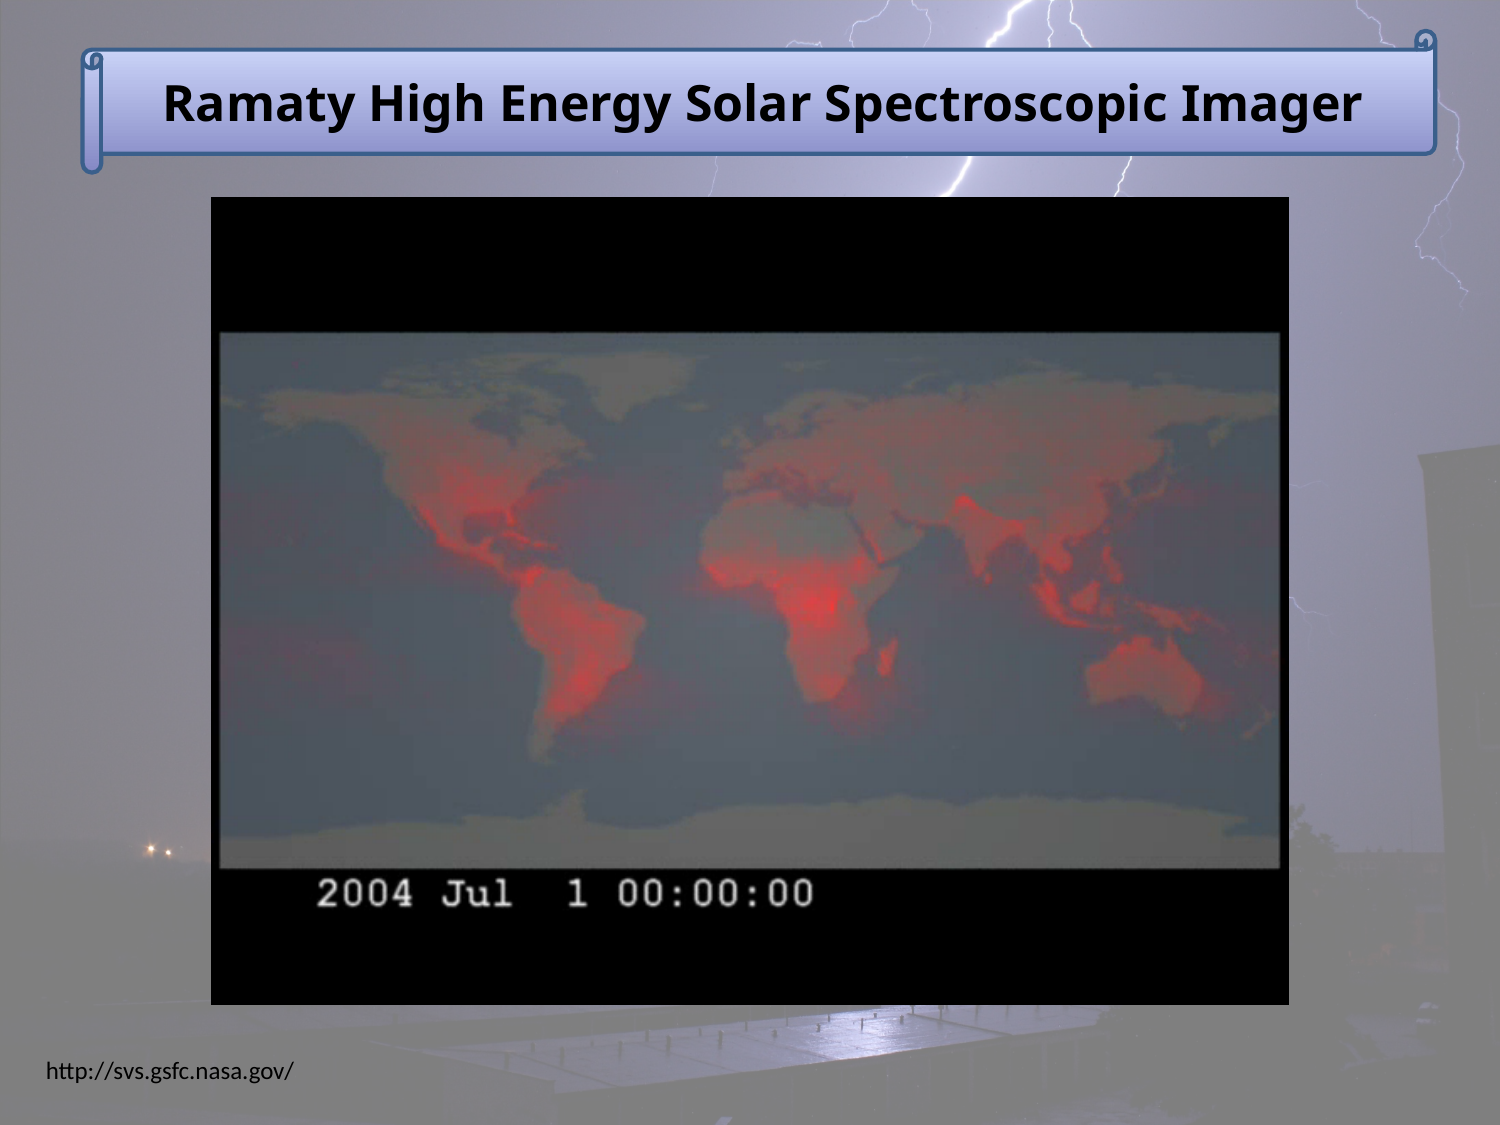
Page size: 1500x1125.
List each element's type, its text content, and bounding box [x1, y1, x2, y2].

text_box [210, 196, 1290, 1006]
text_box http://svs.gsfc.nasa.gov/ [31, 1046, 310, 1092]
text_box Ramaty High Energy Solar Spectroscopic Imager [80, 28, 1438, 175]
